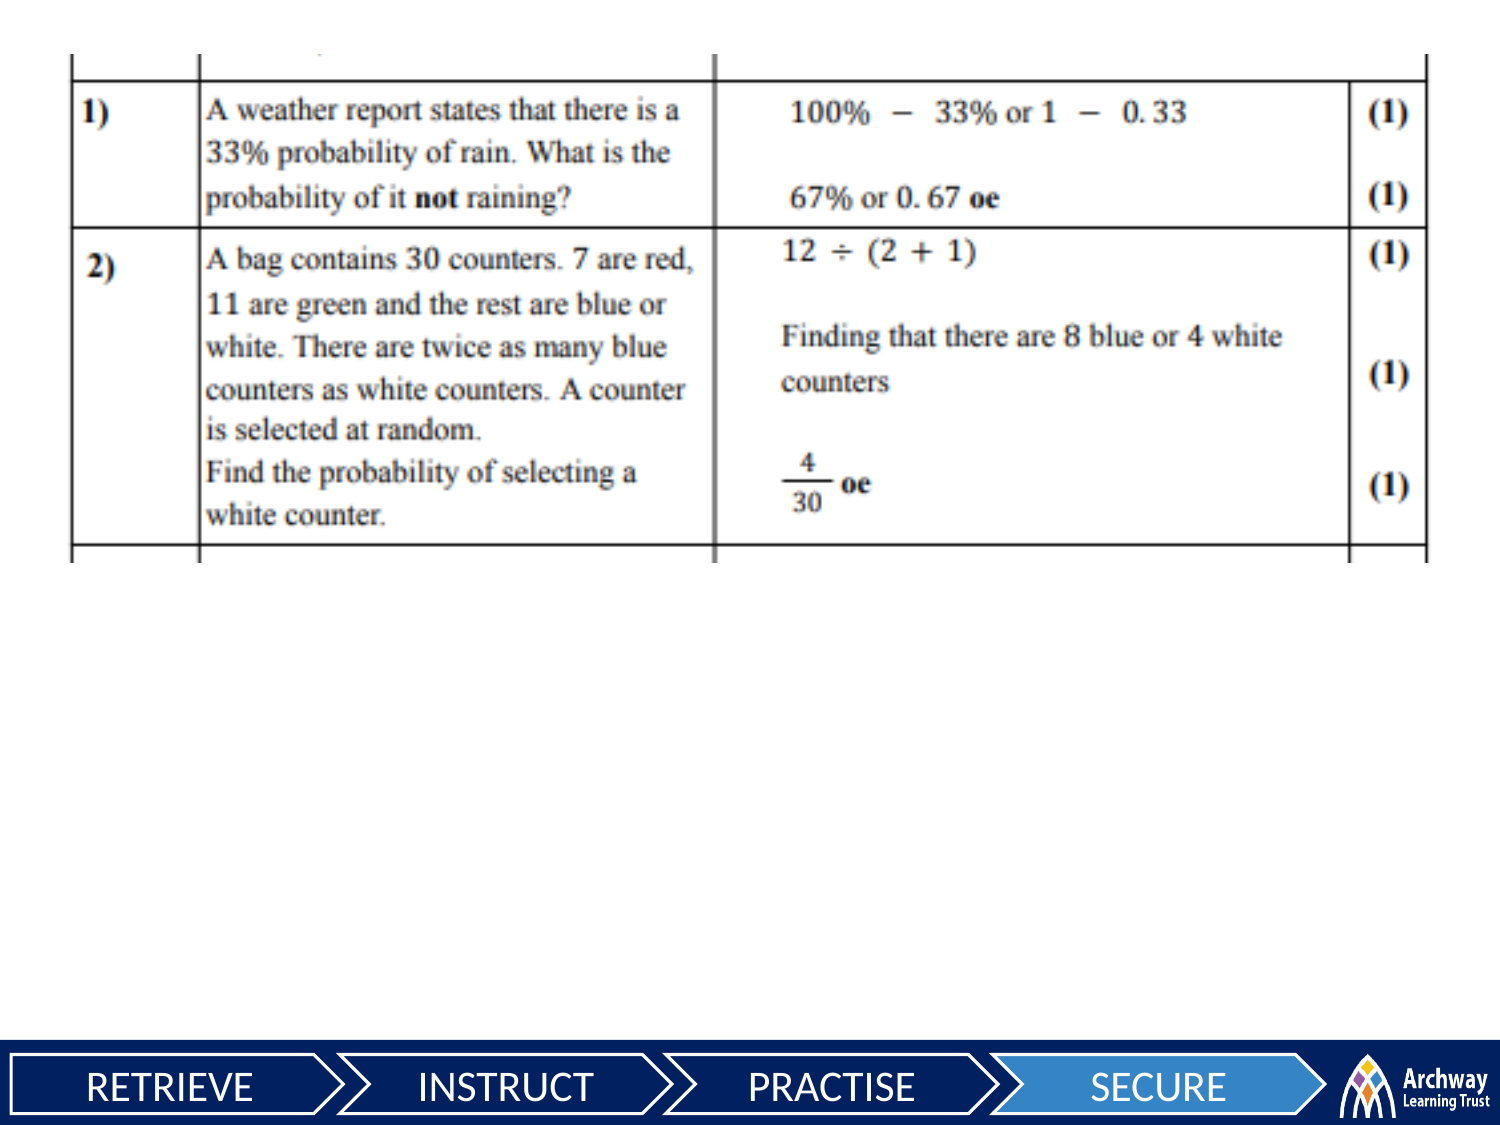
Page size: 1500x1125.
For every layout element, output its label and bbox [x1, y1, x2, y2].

picture [29, 54, 1442, 563]
picture [1338, 1053, 1490, 1118]
